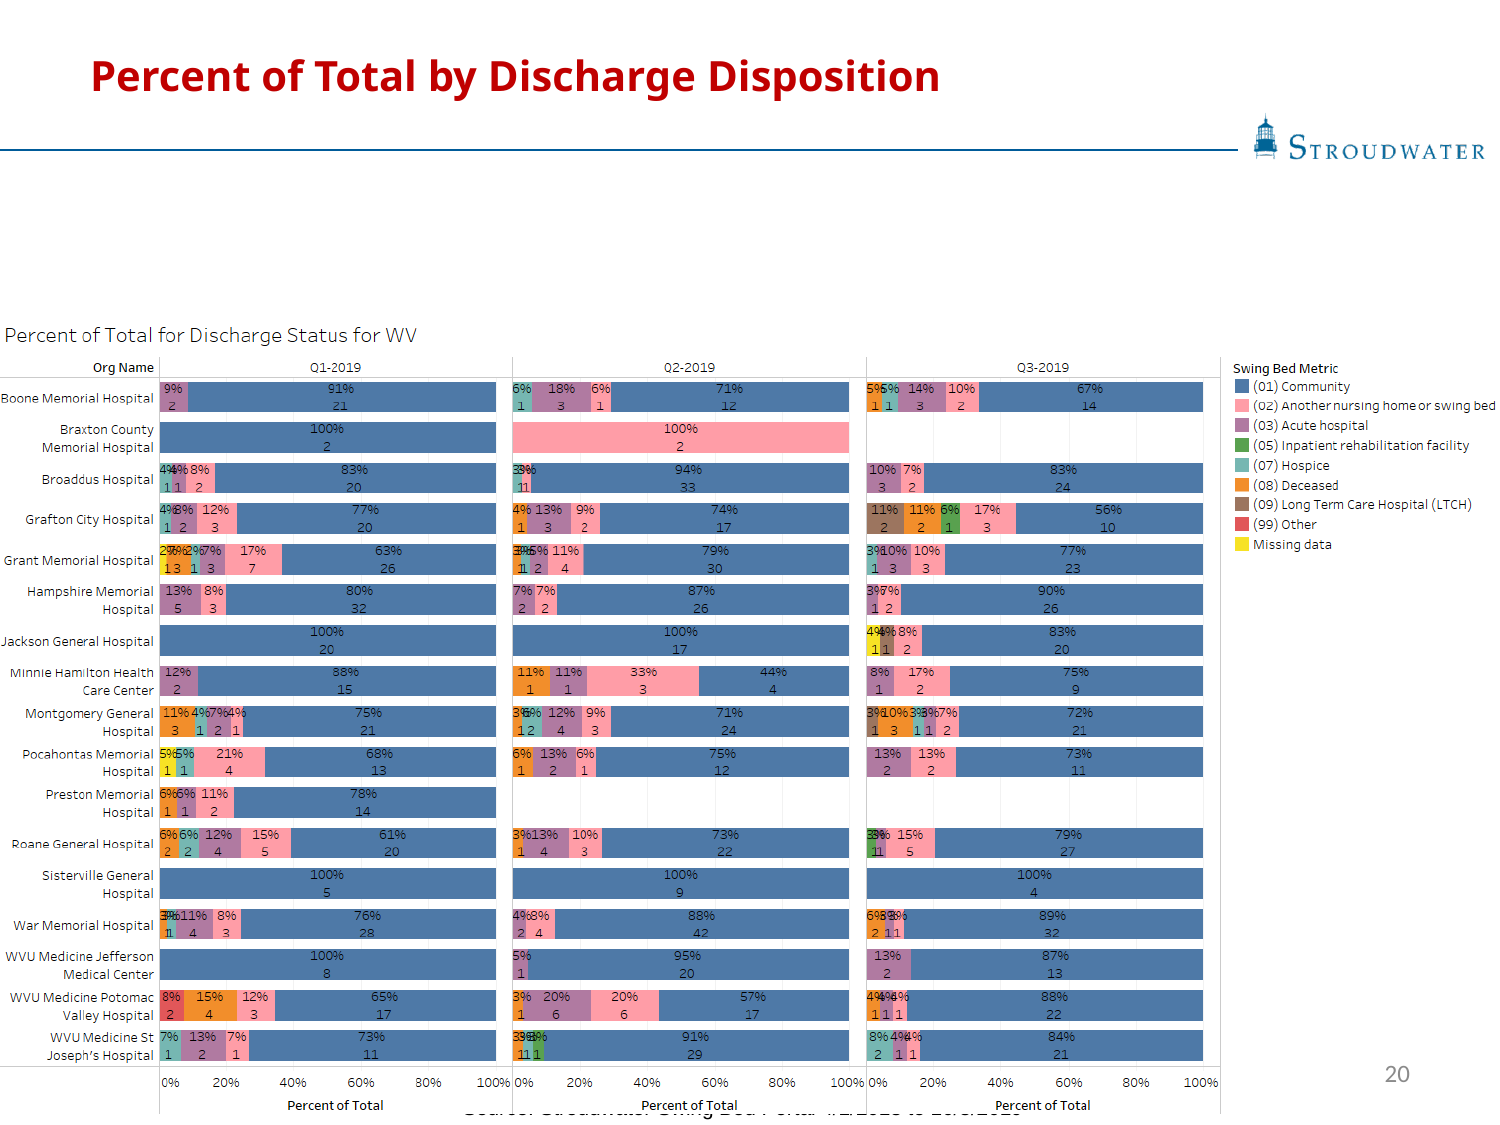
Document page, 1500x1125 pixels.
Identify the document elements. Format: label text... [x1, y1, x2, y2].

picture [1250, 110, 1488, 163]
title Percent of Total by Discharge Disposition [75, 24, 1350, 125]
picture [0, 313, 1500, 1114]
